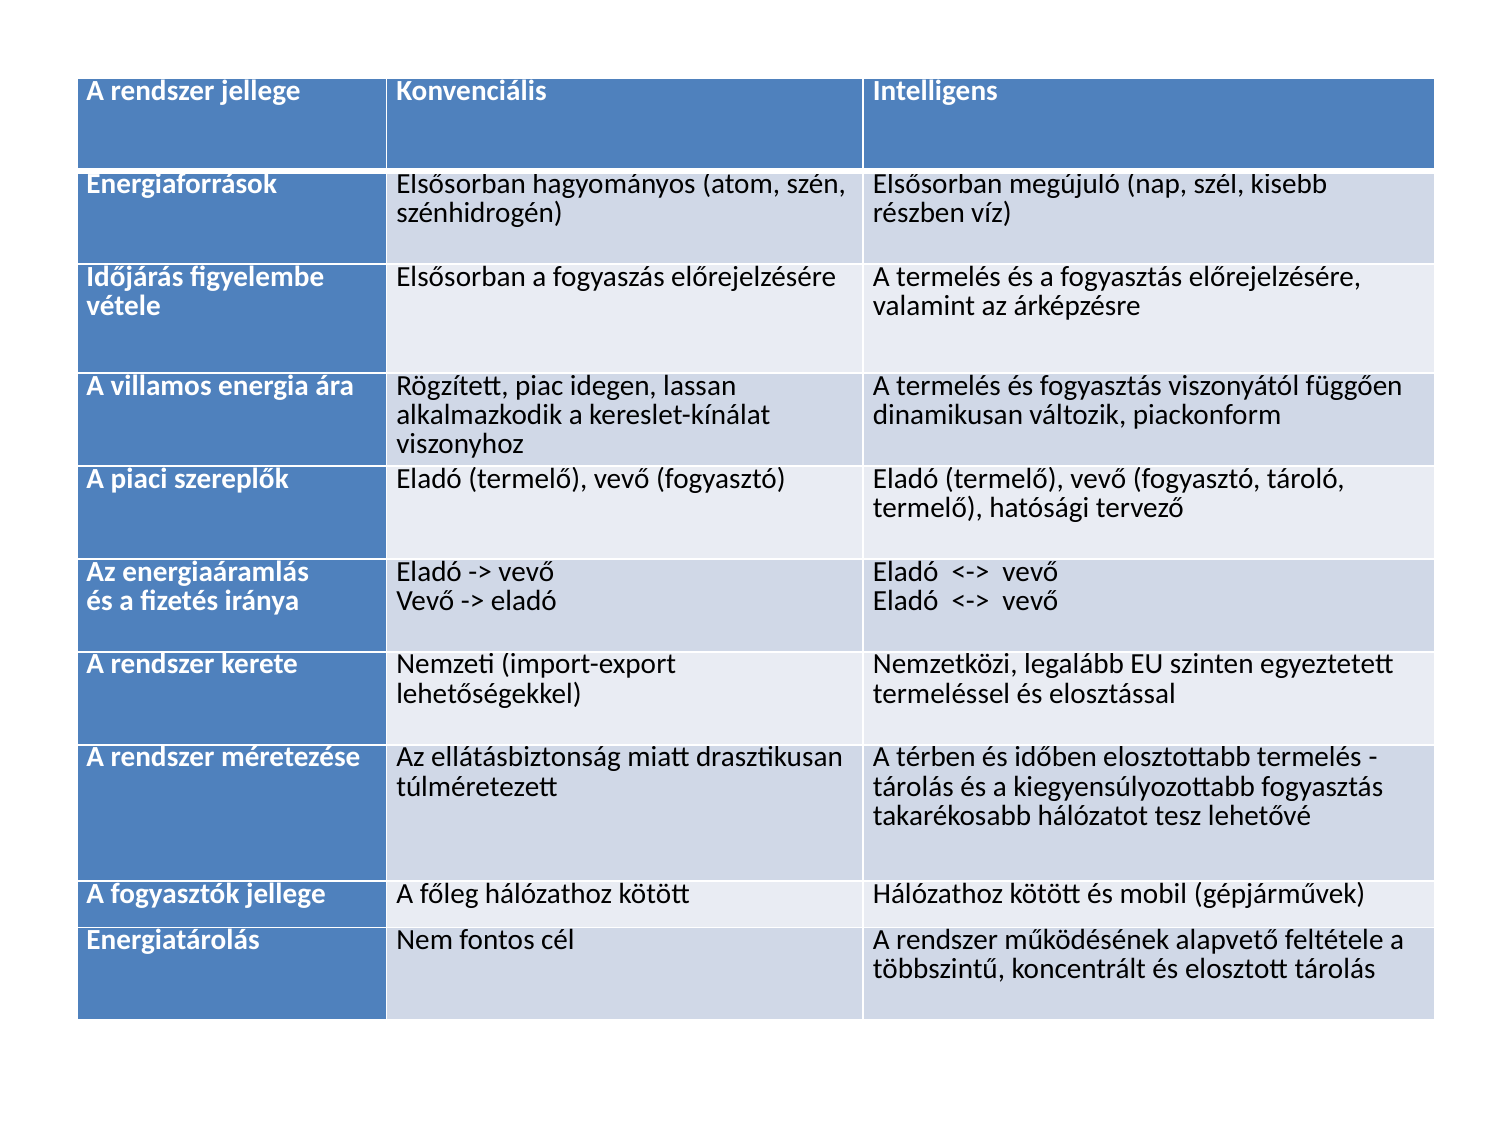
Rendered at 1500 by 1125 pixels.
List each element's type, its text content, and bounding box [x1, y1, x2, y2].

table_cell Az ellátásbiztonság miatt drasztikusan túlméretezett [387, 746, 862, 880]
table_cell A rendszer méretezése [78, 746, 386, 880]
table_cell A termelés és fogyasztás viszonyától függően dinamikusan változik, piackonform [864, 374, 1434, 465]
table_cell A rendszer kerete [78, 653, 386, 744]
table_cell Rögzített, piac idegen, lassan alkalmazkodik a kereslet-kínálat viszonyhoz [387, 374, 862, 465]
table_cell Energiatárolás [78, 928, 386, 1019]
table_cell Eladó (termelő), vevő (fogyasztó) [387, 467, 862, 558]
table_cell Elsősorban hagyományos (atom, szén, szénhidrogén) [387, 174, 862, 263]
table_cell Energiaforrások [78, 174, 386, 263]
table_cell Nemzeti (import-export lehetőségekkel) [387, 653, 862, 744]
table_cell Elsősorban megújuló (nap, szél, kisebb részben víz) [864, 174, 1434, 263]
table_cell Eladó <-> vevő Eladó <-> vevő [864, 560, 1434, 651]
table_header Konvenciális [387, 79, 862, 168]
table_header A rendszer jellege [78, 79, 386, 168]
table_cell A piaci szereplők [78, 467, 386, 558]
table_cell A térben és időben elosztottabb termelés - tárolás és a kiegyensúlyozottabb fogyasztás takarékosabb hálózatot tesz lehetővé [864, 746, 1434, 880]
table_header Intelligens [864, 79, 1434, 168]
table_cell Eladó -> vevő Vevő -> eladó [387, 560, 862, 651]
table_cell Eladó (termelő), vevő (fogyasztó, tároló, termelő), hatósági tervező [864, 467, 1434, 558]
table_cell Nem fontos cél [387, 928, 862, 1019]
table_cell Elsősorban a fogyaszás előrejelzésére [387, 265, 862, 372]
table_cell A főleg hálózathoz kötött [387, 882, 862, 927]
table_cell Az energiaáramlás és a fizetés iránya [78, 560, 386, 651]
table_cell Hálózathoz kötött és mobil (gépjárművek) [864, 882, 1434, 927]
table_cell A termelés és a fogyasztás előrejelzésére, valamint az árképzésre [864, 265, 1434, 372]
table_cell A villamos energia ára [78, 374, 386, 465]
table_cell Időjárás figyelembe vétele [78, 265, 386, 372]
table_cell A rendszer működésének alapvető feltétele a többszintű, koncentrált és elosztott tárolás [864, 928, 1434, 1019]
table_cell Nemzetközi, legalább EU szinten egyeztetett termeléssel és elosztással [864, 653, 1434, 744]
table_cell A fogyasztók jellege [78, 882, 386, 927]
